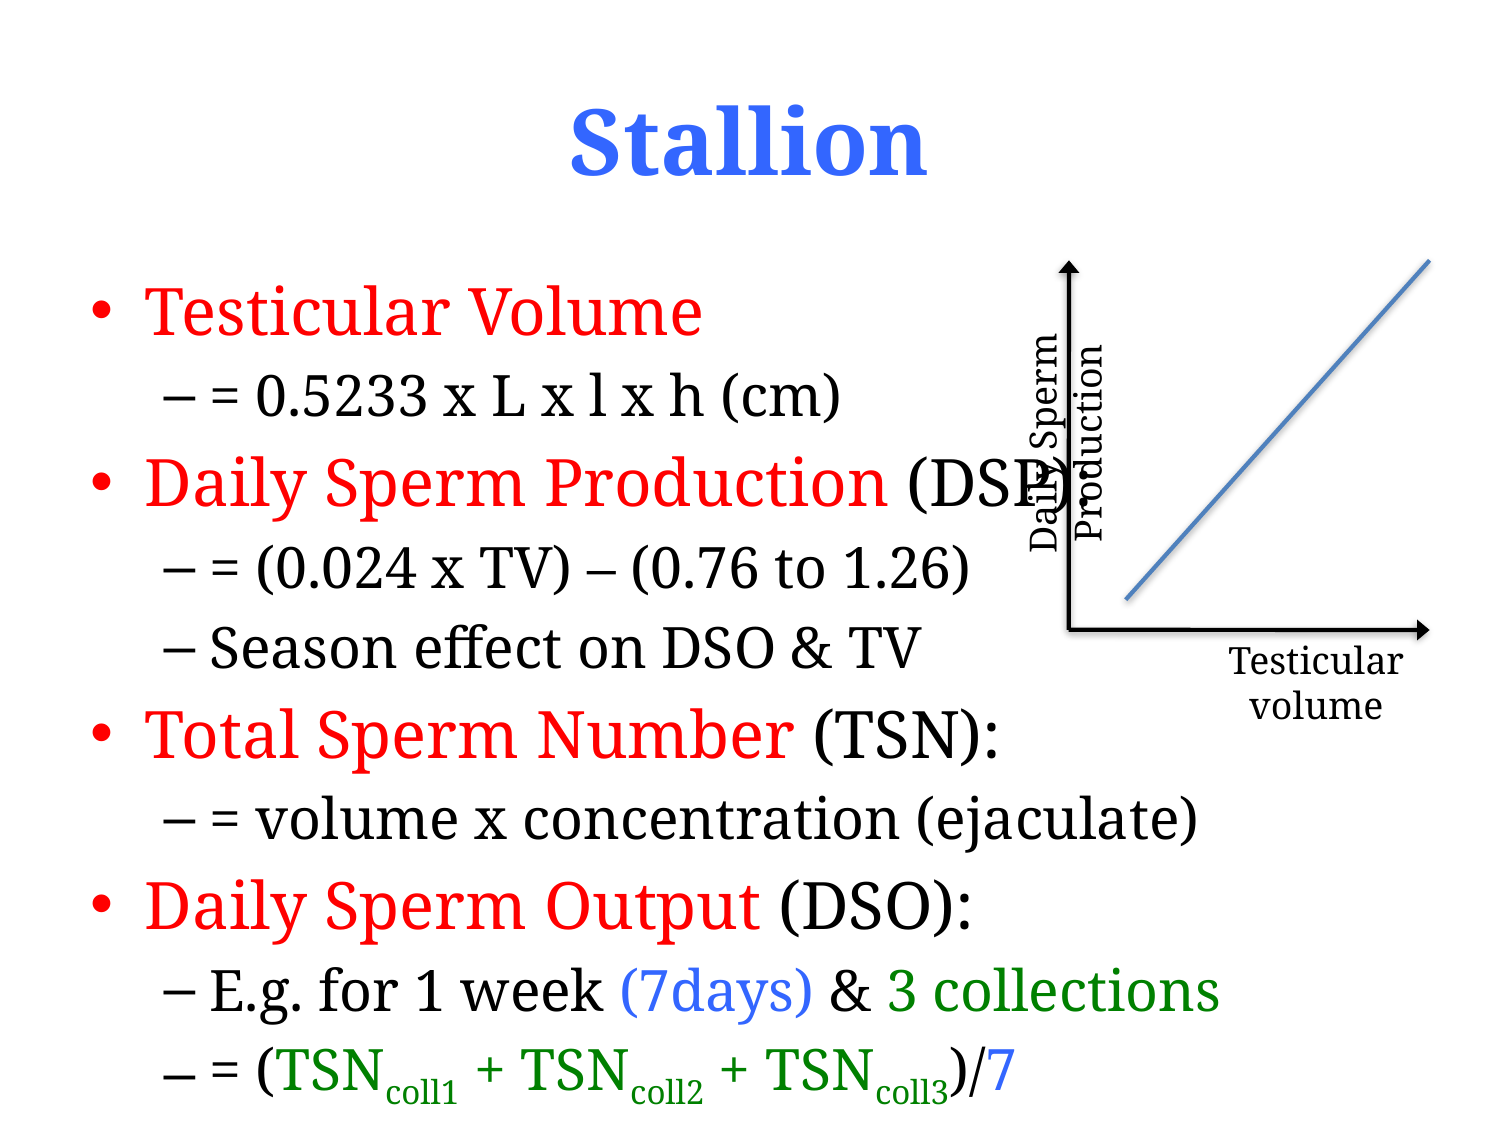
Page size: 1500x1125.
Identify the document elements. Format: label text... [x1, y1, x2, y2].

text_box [1011, 228, 1465, 691]
list Testicular Volume = 0.5233 x L x l x h (cm) Daily Sperm Production (DSP): = (0.024 x TV) – (0.76 to 1.26) Season effect on DSO & TV Total Sperm Number (TSN): = volume x concentration (ejaculate) Daily Sperm Output (DSO): E.g. for 1 week (7days) & 3 collections = (TSNcoll1 + TSNcoll2 + TSNcoll3)/7 [75, 262, 1425, 1125]
title Stallion [75, 45, 1425, 233]
